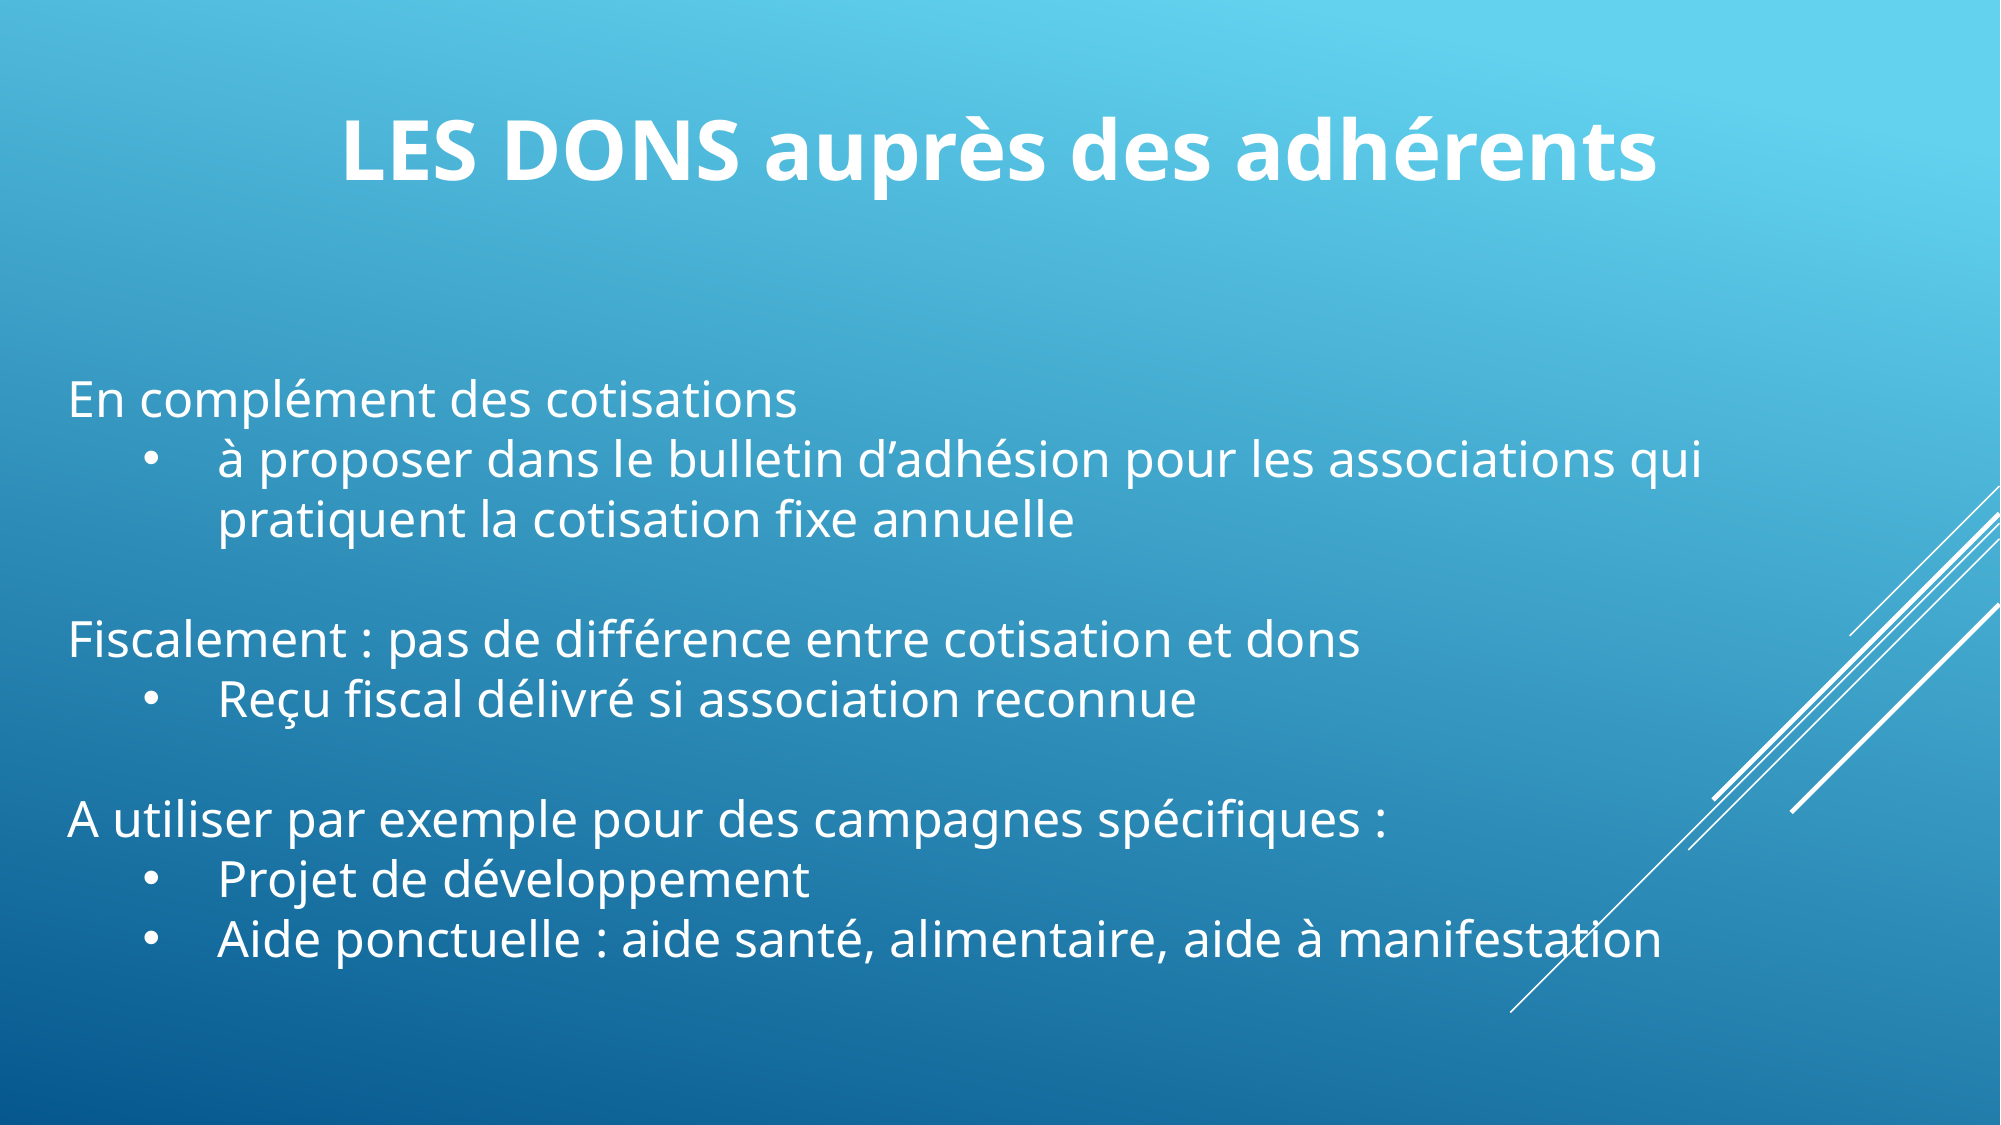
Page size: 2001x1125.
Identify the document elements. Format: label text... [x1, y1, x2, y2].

text_box LES DONS auprès des adhérents En complément des cotisations à proposer dans le bulletin d’adhésion pour les associations qui pratiquent la cotisation fixe annuelle Fiscalement : pas de différence entre cotisation et dons Reçu fiscal délivré si association reconnue A utiliser par exemple pour des campagnes spécifiques : Projet de développement Aide ponctuelle : aide santé, alimentaire, aide à manifestation [52, 90, 1948, 1115]
